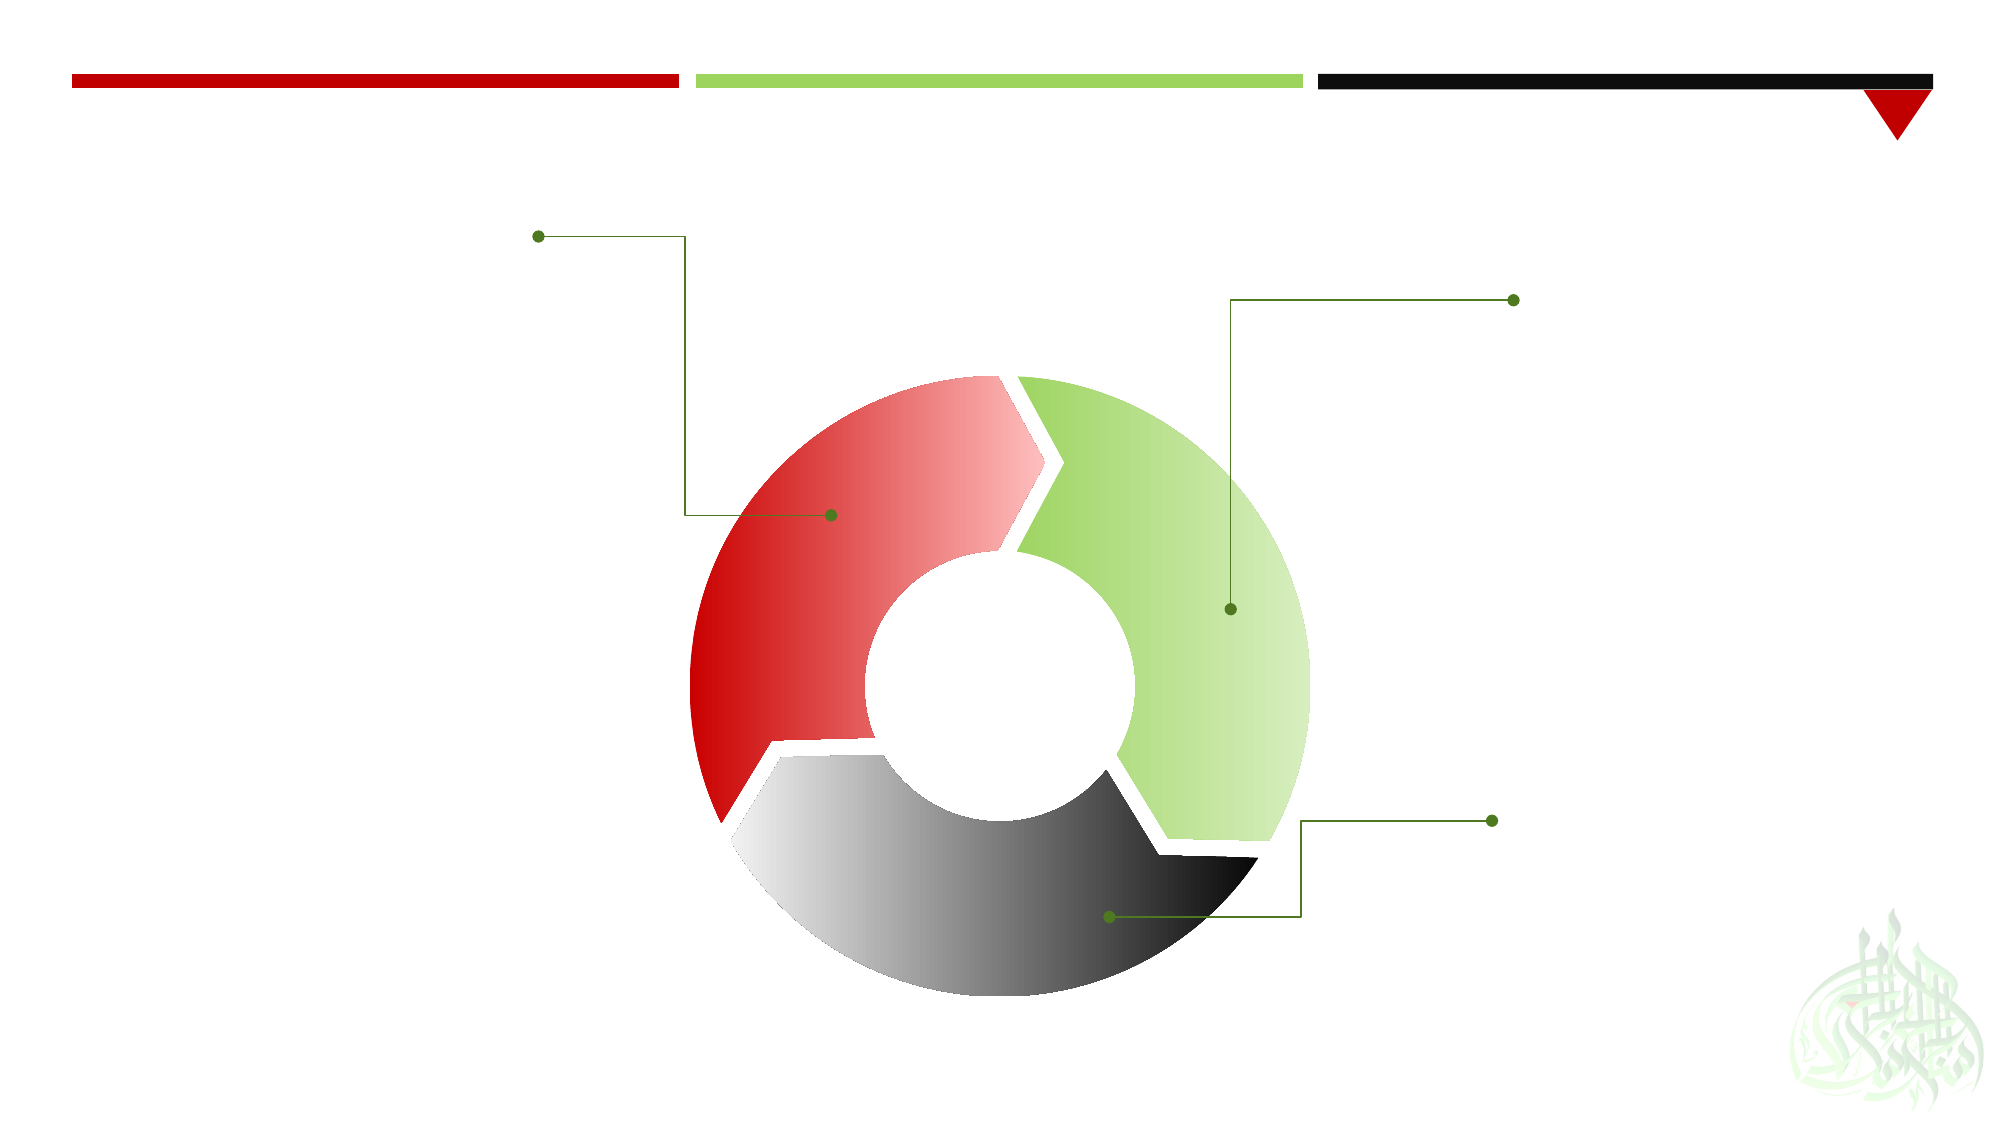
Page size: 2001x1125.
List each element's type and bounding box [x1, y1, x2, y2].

text_box [1217, 313, 1527, 597]
text_box [538, 236, 832, 516]
text_box [689, 375, 1311, 997]
text_box [1109, 820, 1492, 917]
